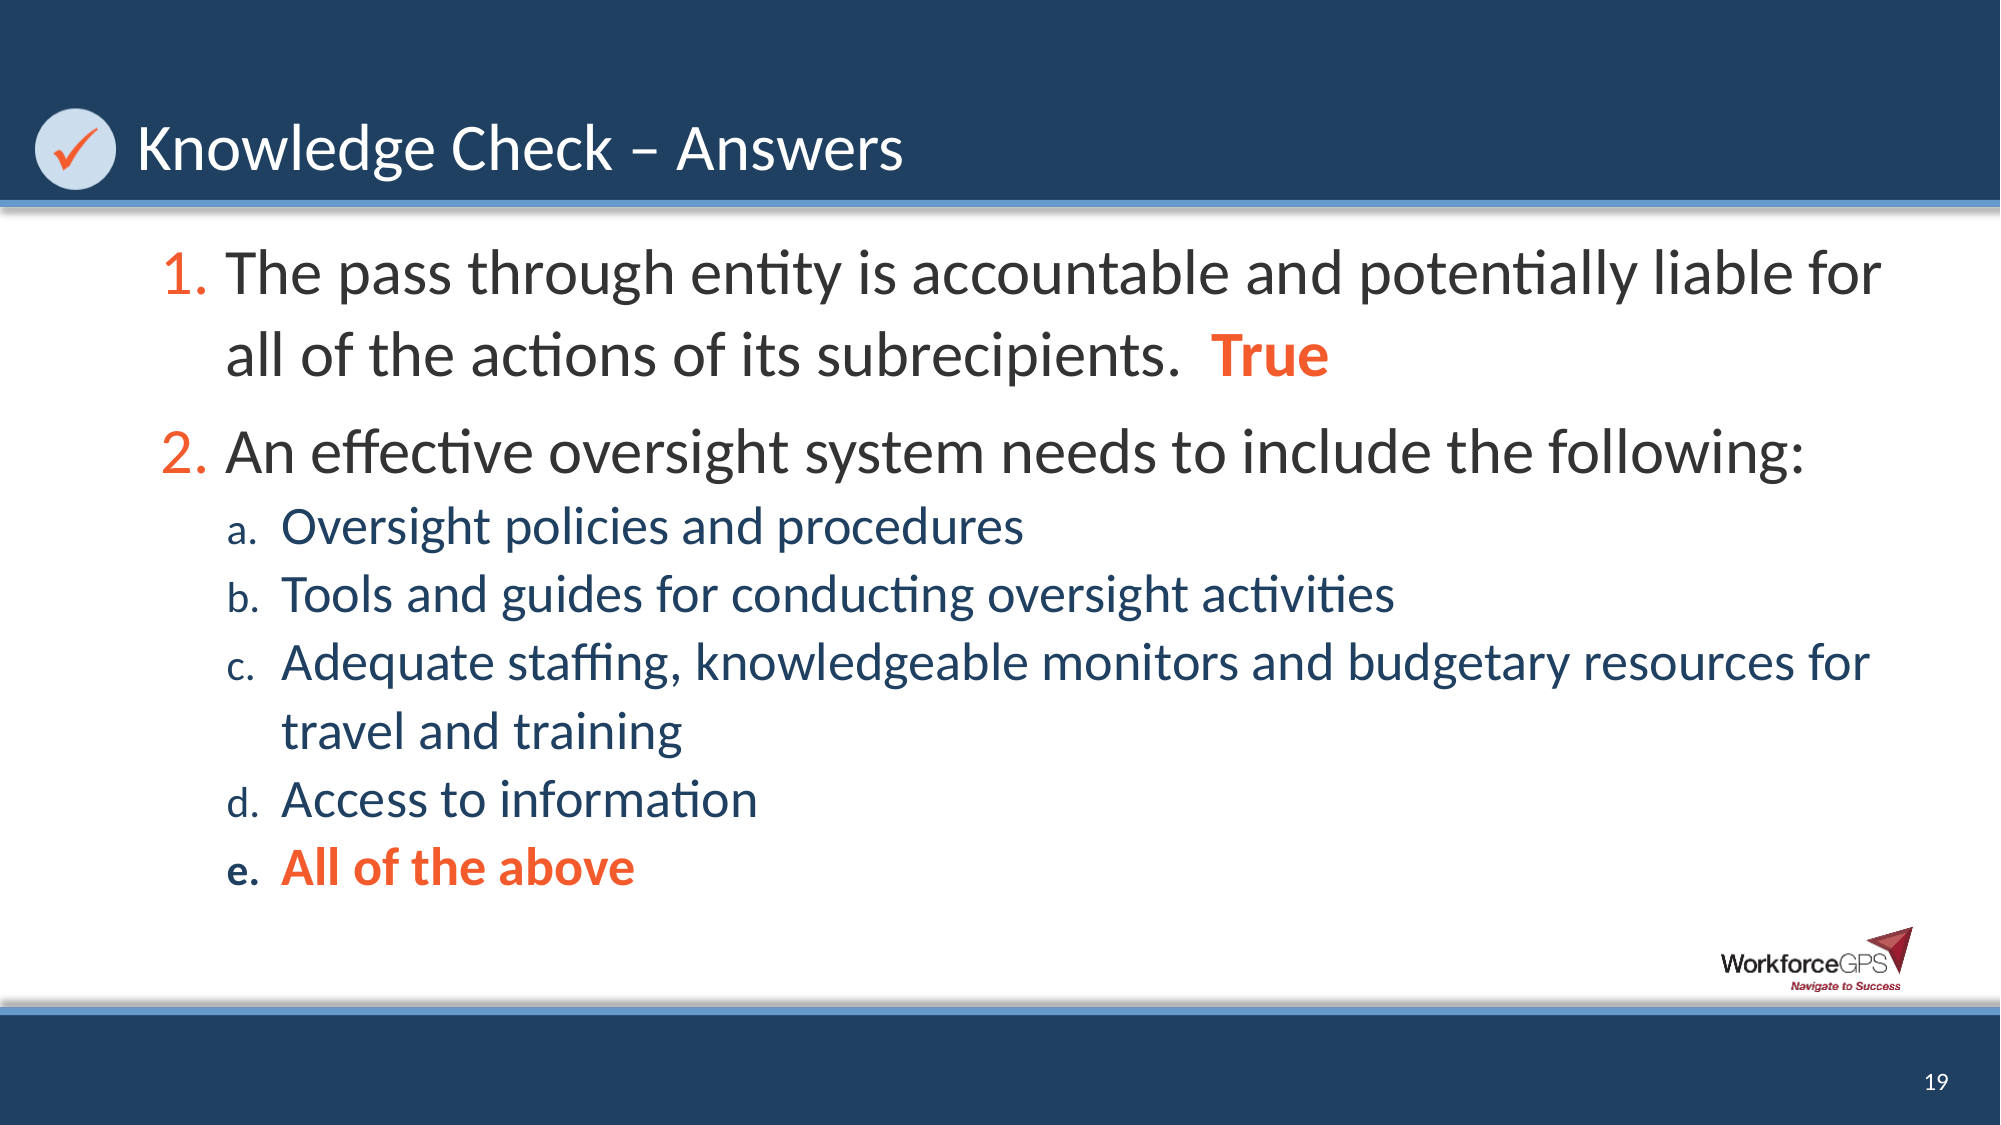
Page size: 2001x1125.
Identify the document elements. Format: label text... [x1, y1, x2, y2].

title Knowledge Check – Answers [122, 11, 1987, 193]
picture [0, 992, 2000, 1125]
picture [0, 0, 2000, 222]
slide_number 19 [1514, 1050, 1965, 1111]
list The pass through entity is accountable and potentially liable for all of the actions of its subrecipients. True An effective oversight system needs to include the following: Oversight policies and procedures Tools and guides for conducting oversight activities Adequate staffing, knowledgeable monitors and budgetary resources for travel and training Access to information All of the above [145, 218, 1915, 1014]
